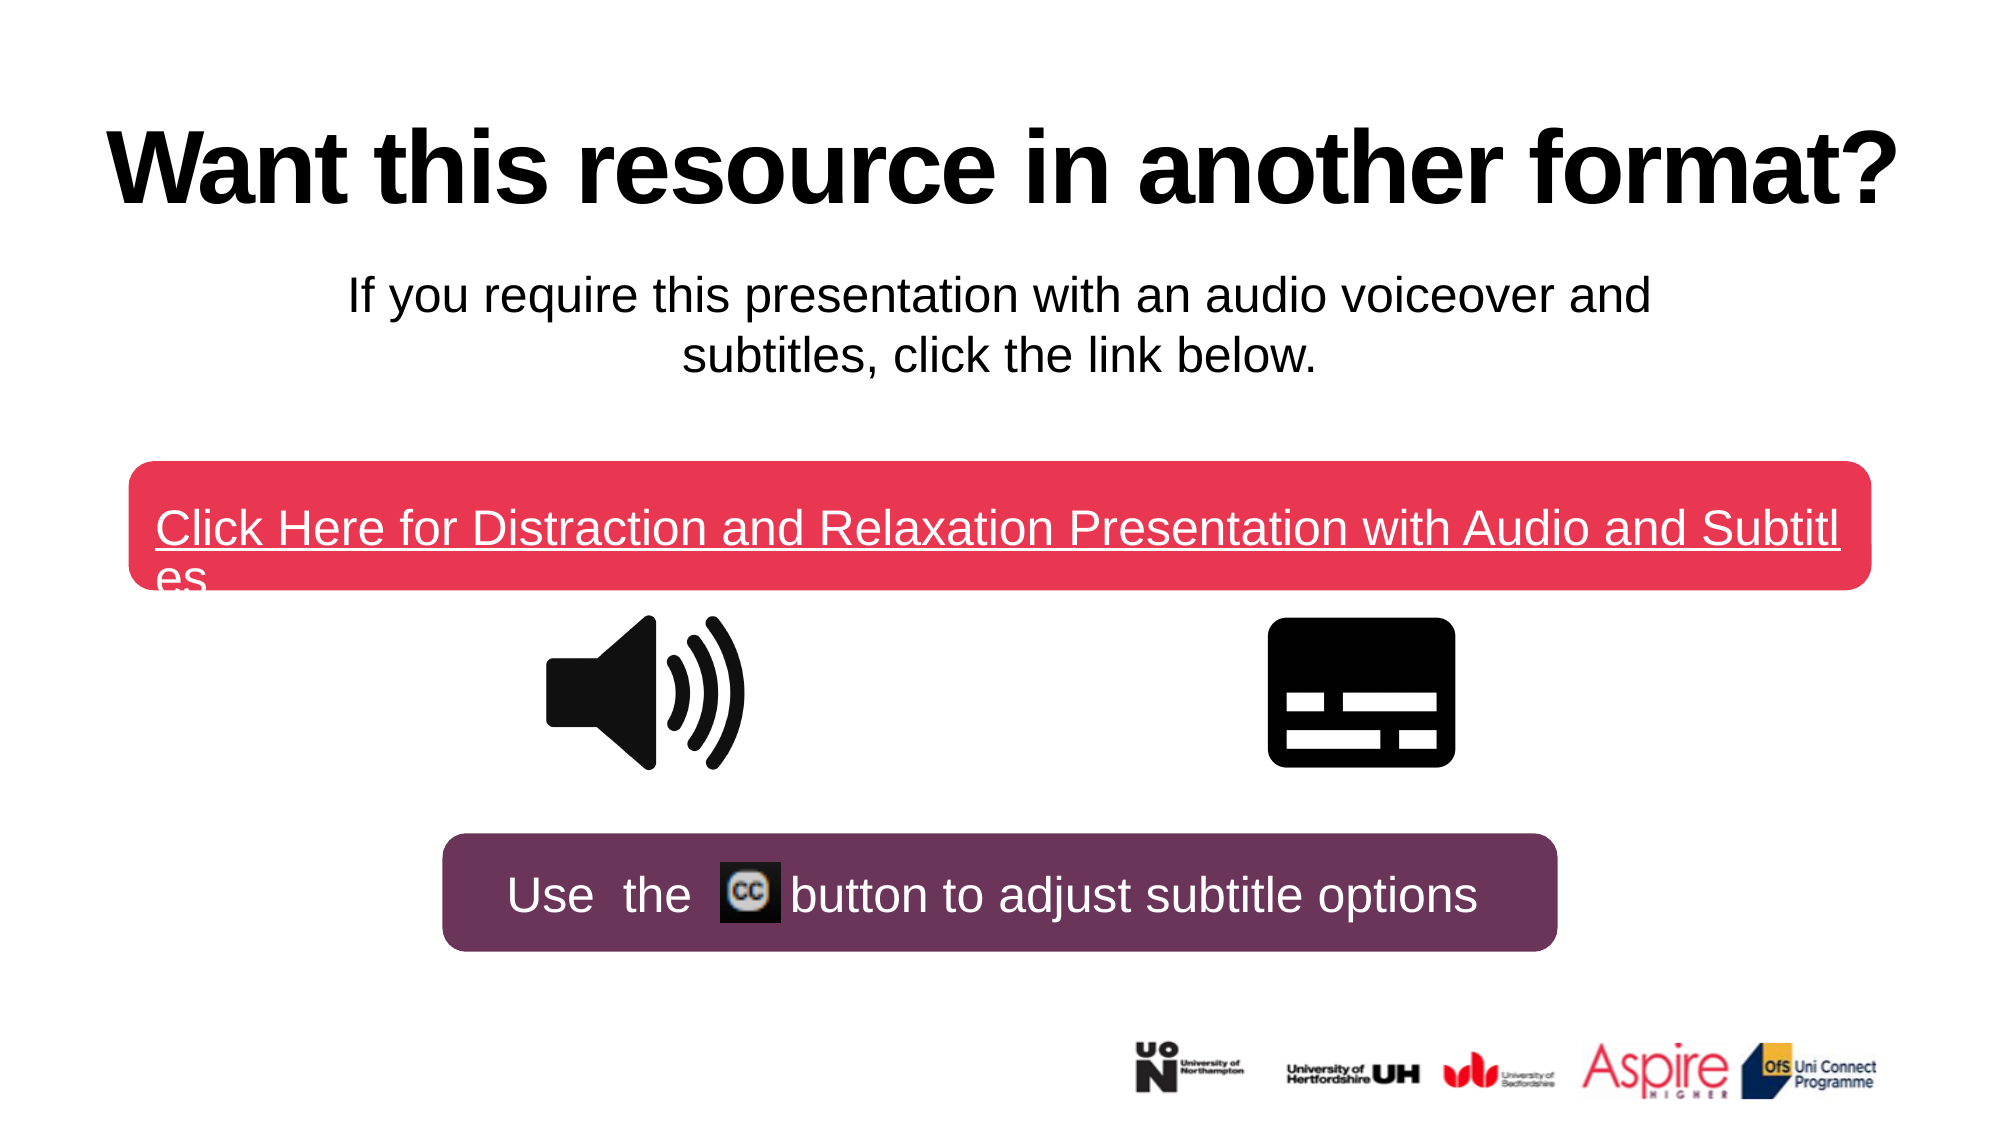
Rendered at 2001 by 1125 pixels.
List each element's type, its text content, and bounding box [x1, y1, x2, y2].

title Want this resource in another format? [63, 106, 1945, 324]
picture [1130, 1036, 1886, 1105]
picture [536, 600, 751, 777]
text_box Use the button to adjust subtitle options [447, 838, 1553, 947]
picture [720, 862, 781, 923]
text_box Click Here for Distraction and Relaxation Presentation with Audio and Subtitles [133, 466, 1867, 586]
text_box If you require this presentation with an audio voiceover and subtitles, click the link below. [285, 255, 1715, 391]
picture [1249, 607, 1474, 777]
text_box Help us to help you [834, 586, 1166, 592]
